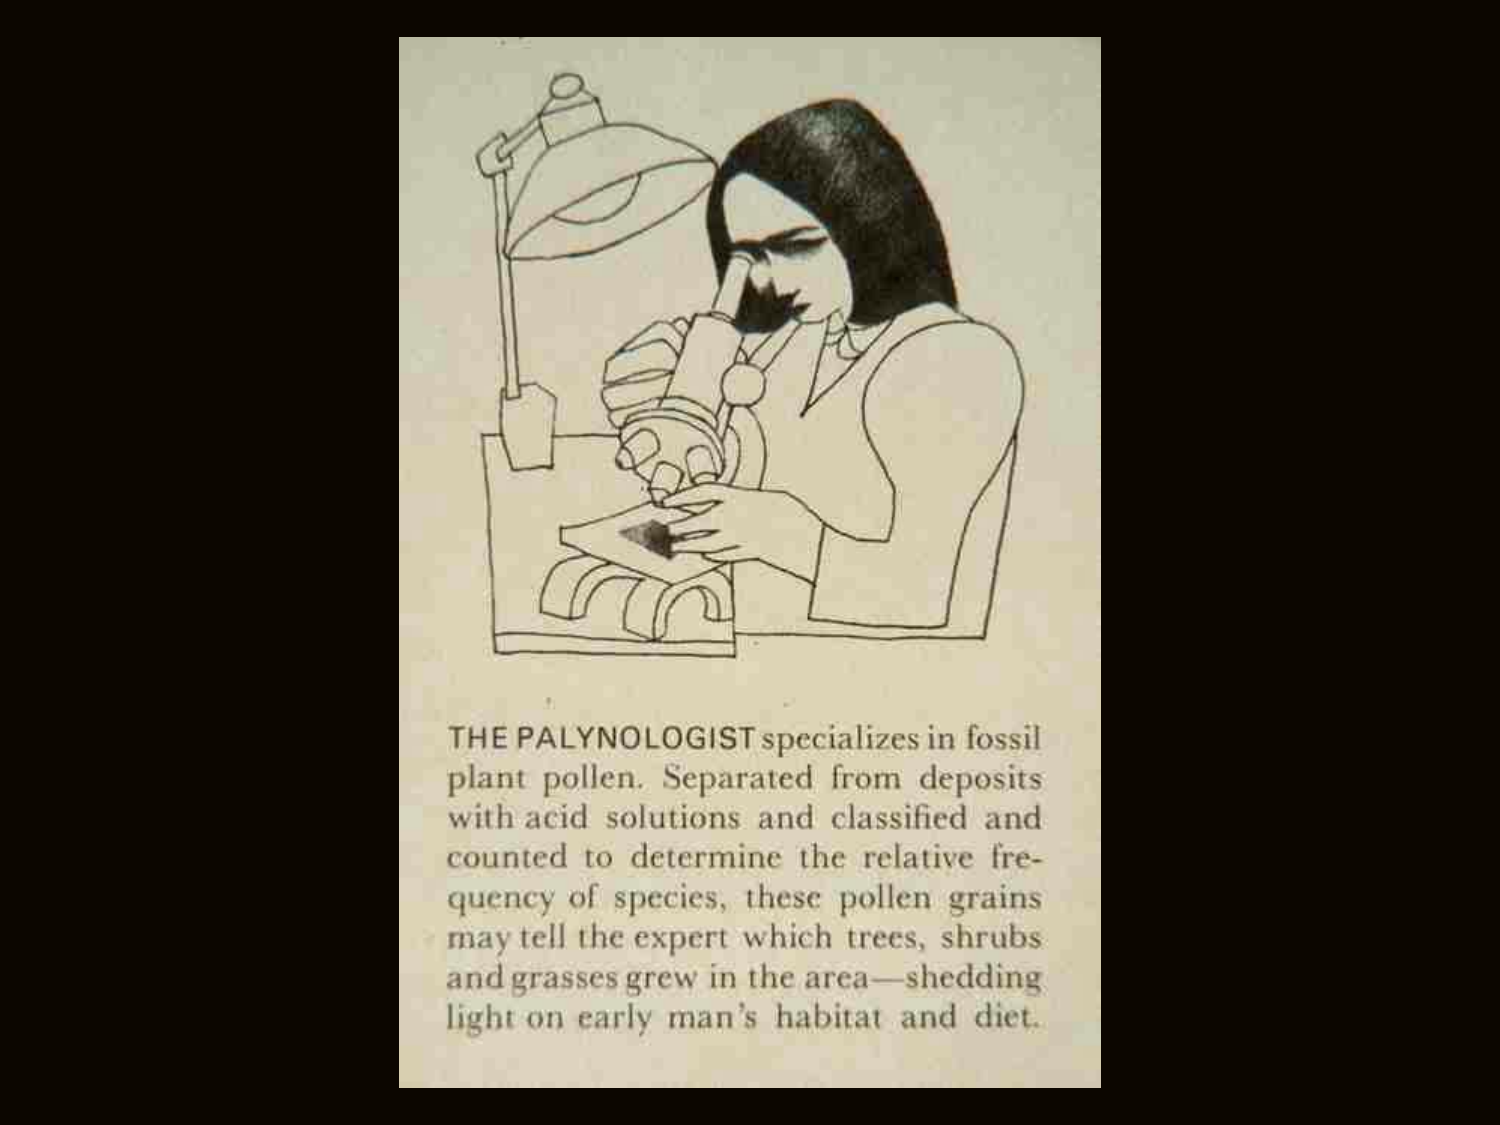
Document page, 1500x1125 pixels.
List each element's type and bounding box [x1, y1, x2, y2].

picture [399, 37, 1101, 1088]
